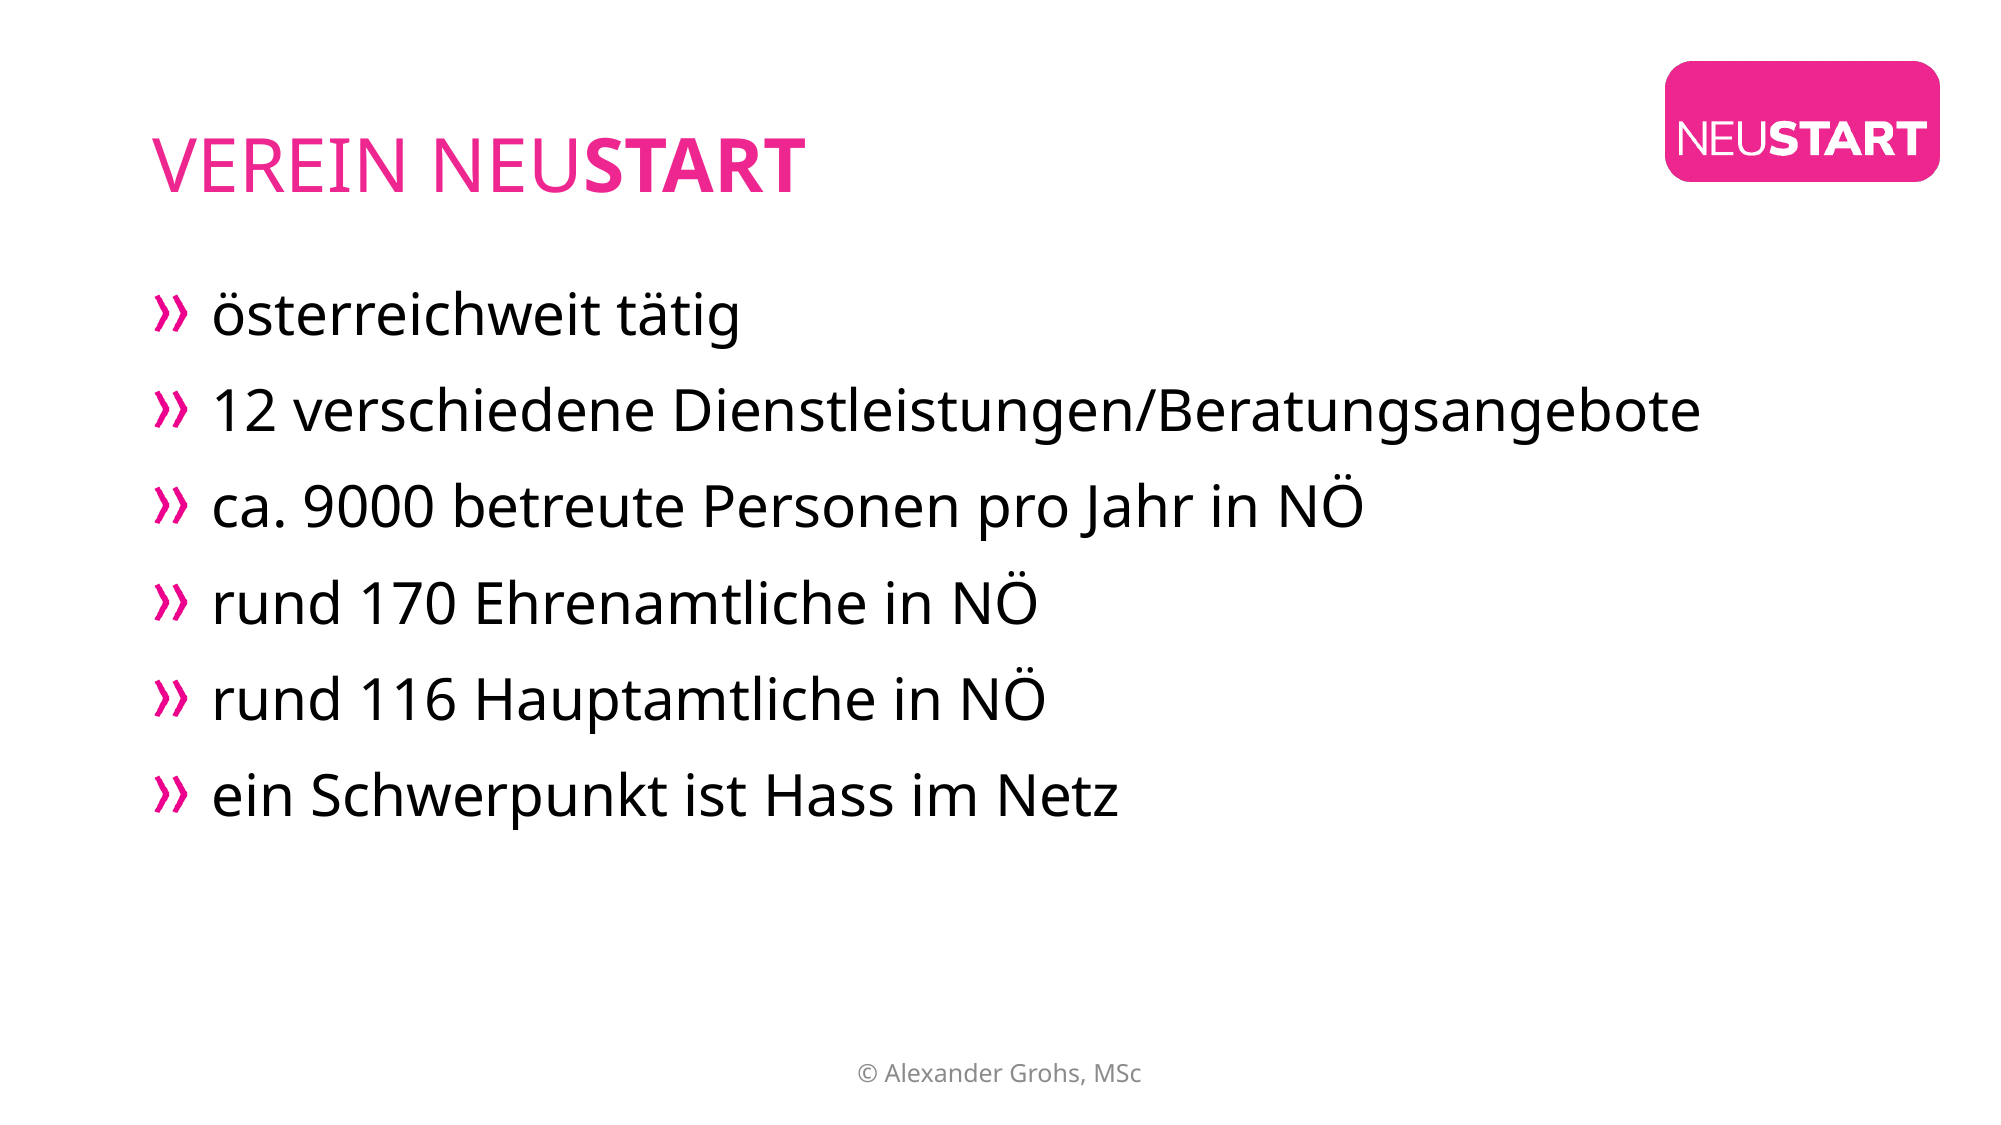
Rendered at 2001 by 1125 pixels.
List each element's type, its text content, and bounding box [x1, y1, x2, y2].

picture [152, 773, 190, 815]
picture [152, 388, 190, 430]
picture [1863, 61, 1940, 182]
picture [152, 484, 190, 526]
title Verein Neustart [137, 59, 1863, 277]
picture [152, 677, 190, 719]
list österreichweit tätig 12 verschiedene Dienstleistungen/Beratungsangebote ca. 9000 betreute Personen pro Jahr in NÖ rund 170 Ehrenamtliche in NÖ rund 116 Hauptamtliche in NÖ ein Schwerpunkt ist Hass im Netz [137, 277, 1863, 975]
footer © Alexander Grohs, MSc [662, 1042, 1338, 1103]
picture [152, 292, 190, 334]
picture [152, 581, 190, 623]
